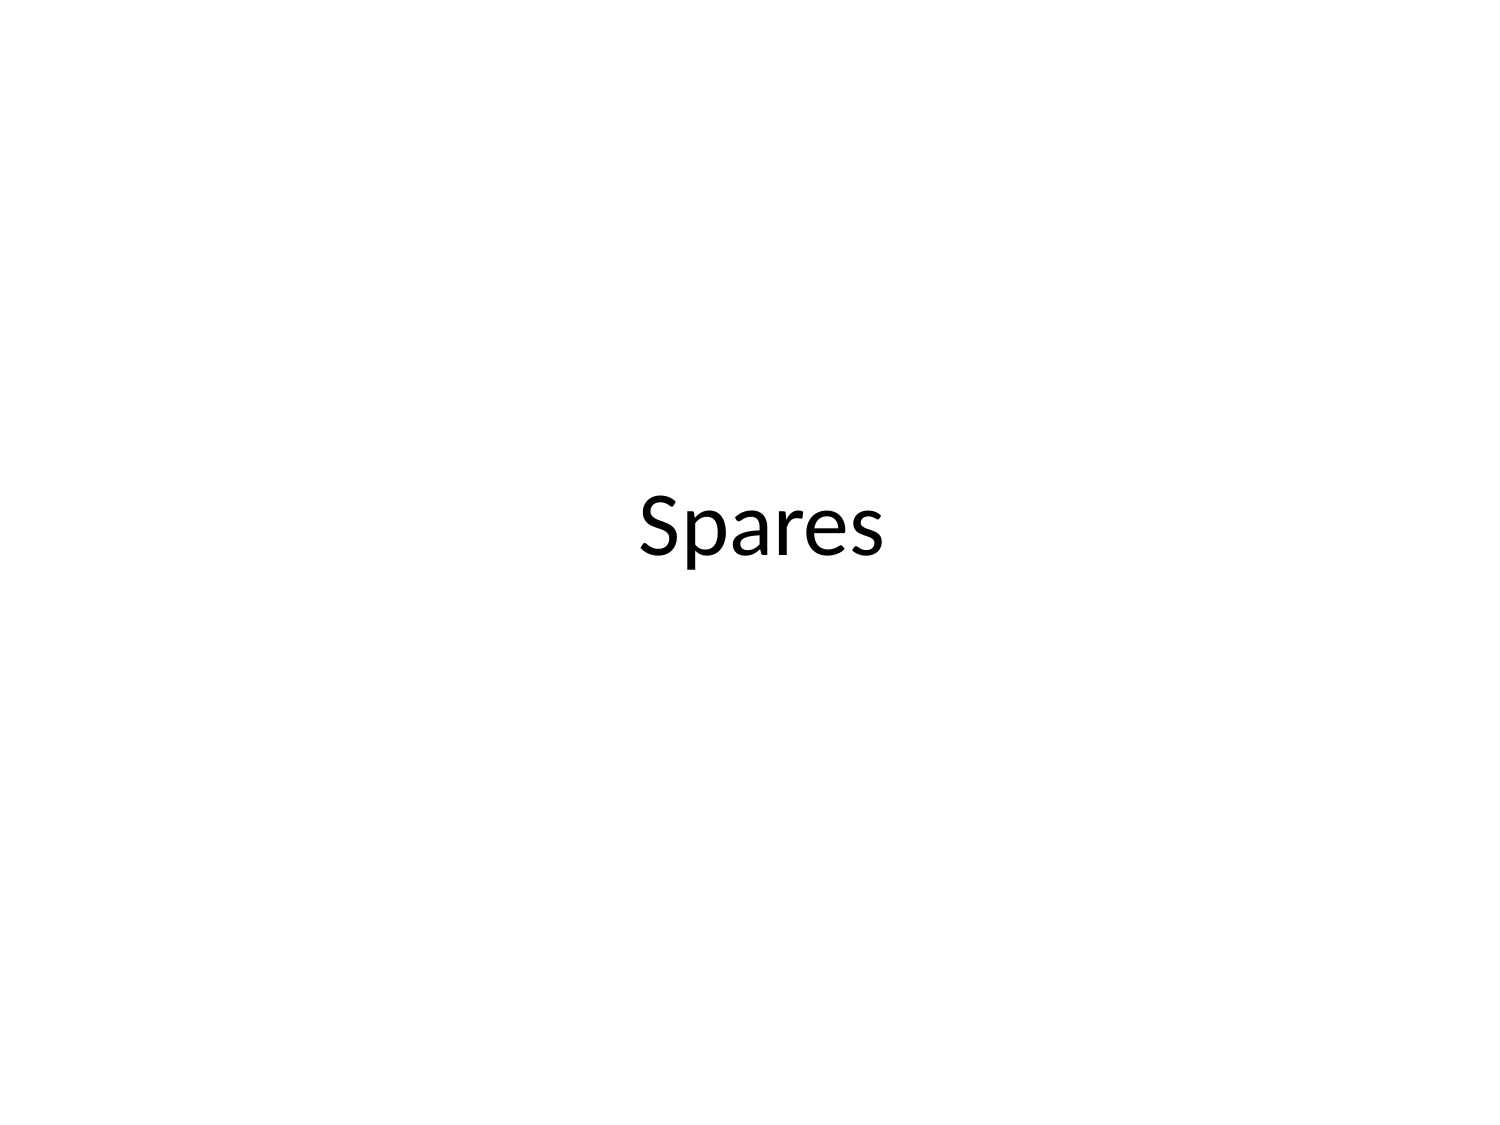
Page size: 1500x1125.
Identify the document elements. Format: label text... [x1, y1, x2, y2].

title Spares [87, 425, 1438, 613]
